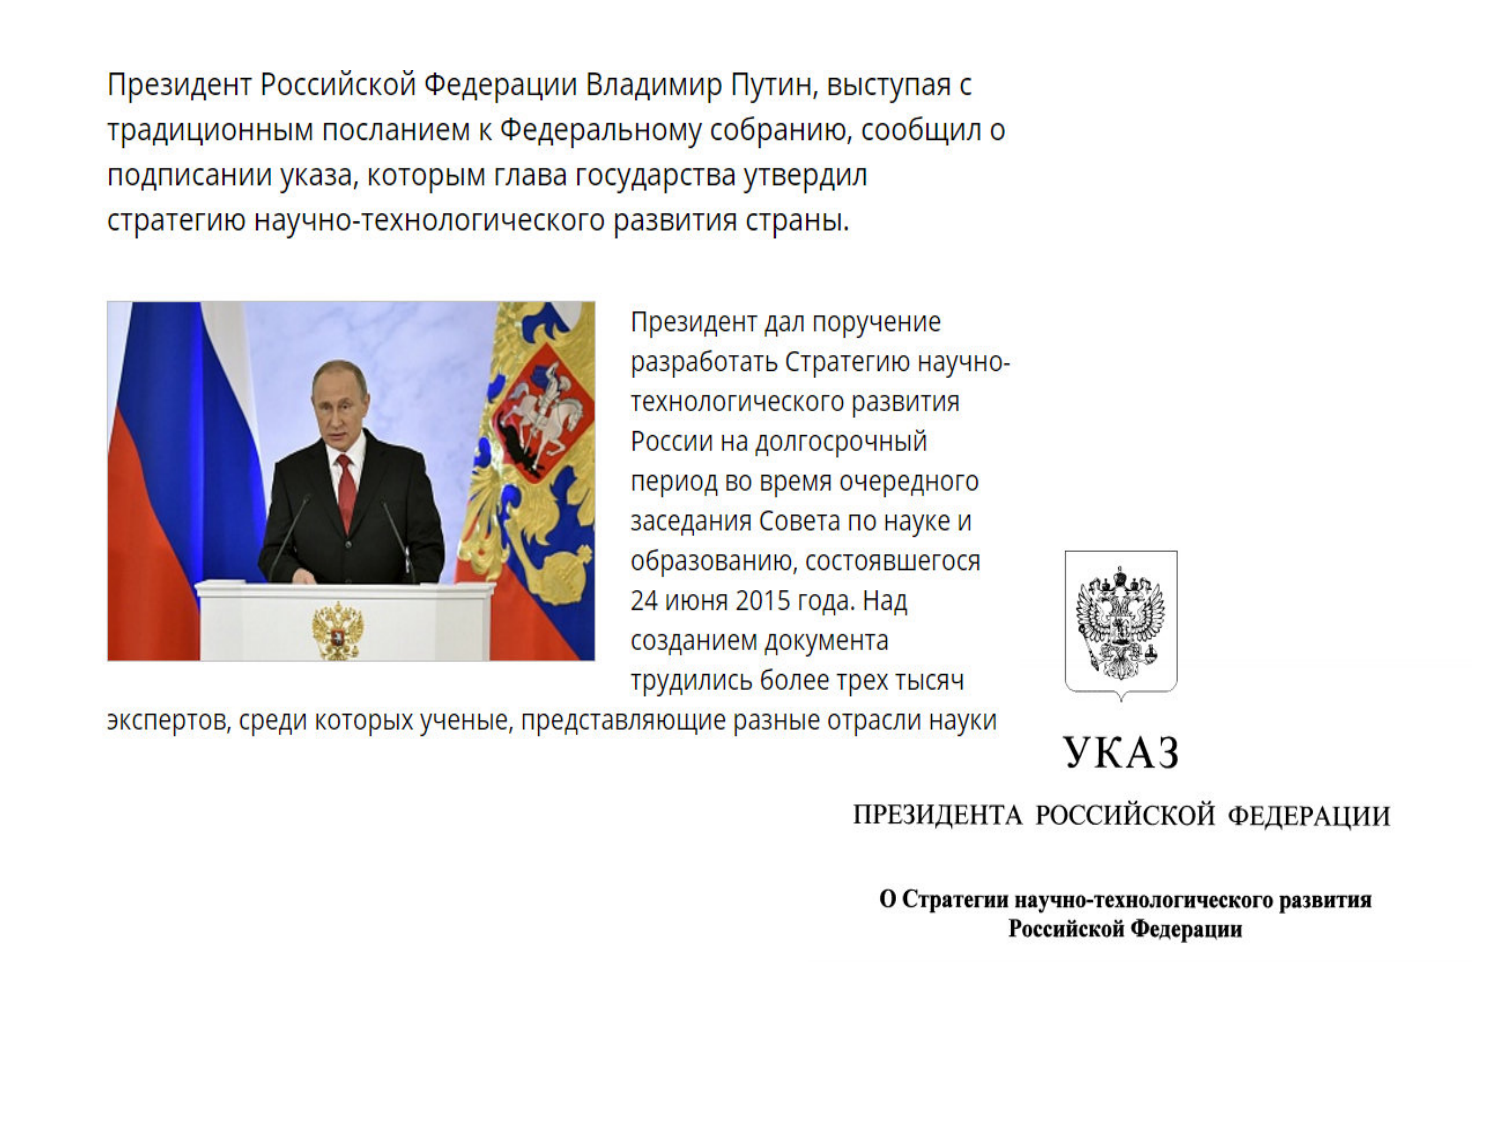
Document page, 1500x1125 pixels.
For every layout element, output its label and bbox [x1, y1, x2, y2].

list [93, 70, 1020, 739]
list [808, 538, 1472, 962]
